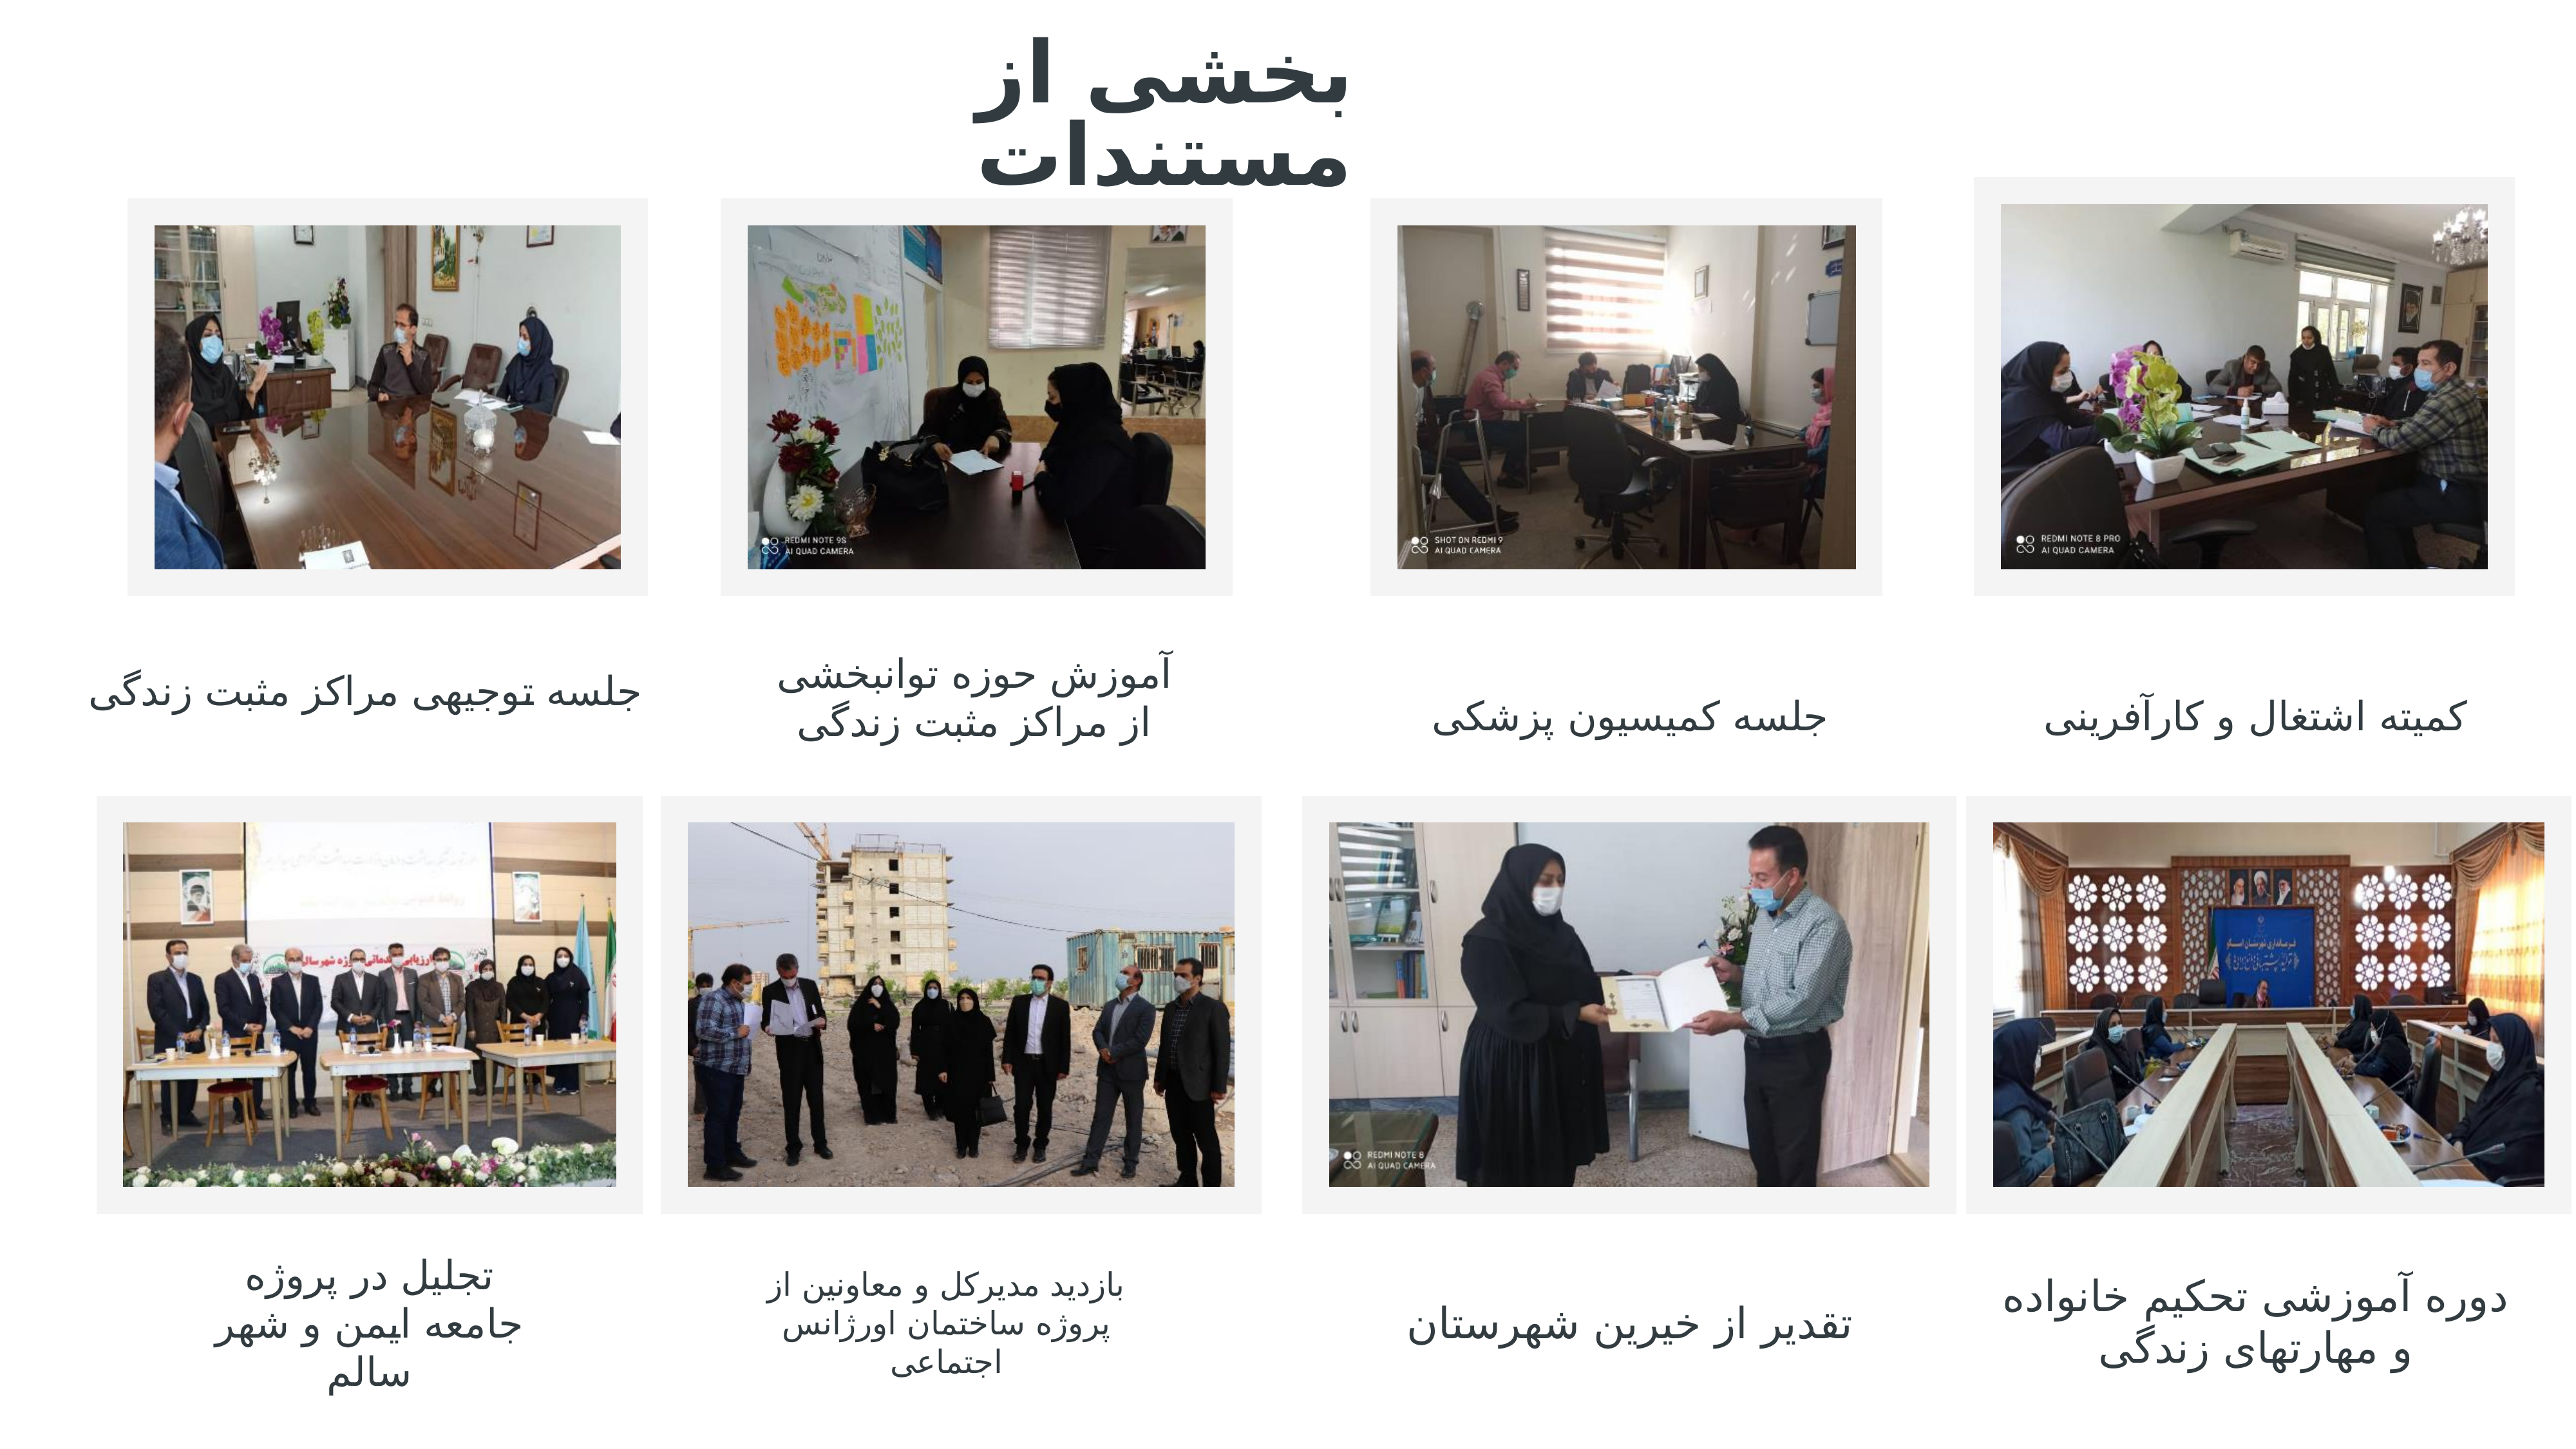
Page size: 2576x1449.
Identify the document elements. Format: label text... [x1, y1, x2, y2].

picture [1993, 822, 2545, 1188]
picture [687, 822, 1235, 1188]
text_box تقدیر از خیرین شهرستان [1407, 1296, 1854, 1348]
picture [2000, 204, 2488, 570]
picture [154, 225, 621, 570]
text_box جلسه توجیهی مراکز مثبت زندگی [88, 665, 643, 714]
picture [1397, 225, 1856, 570]
picture [1329, 822, 1930, 1188]
text_box آموزش حوزه توانبخشی از مراکز مثبت زندگی [777, 647, 1173, 744]
picture [747, 225, 1206, 570]
text_box بخشی از مستندات [976, 37, 1638, 202]
picture [122, 822, 616, 1188]
text_box بازدید مدیرکل و معاونین از پروژه ساختمان اورژانس اجتماعی [746, 1264, 1148, 1380]
text_box جلسه کمیسیون پزشکی [1432, 690, 1830, 739]
text_box کمیته اشتغال و کارآفرینی [2043, 690, 2468, 739]
text_box دوره آموزشی تحکیم خانواده و مهارتهای زندگی [2002, 1268, 2509, 1372]
text_box تجلیل در پروژه جامعه ایمن و شهر سالم [190, 1249, 549, 1394]
